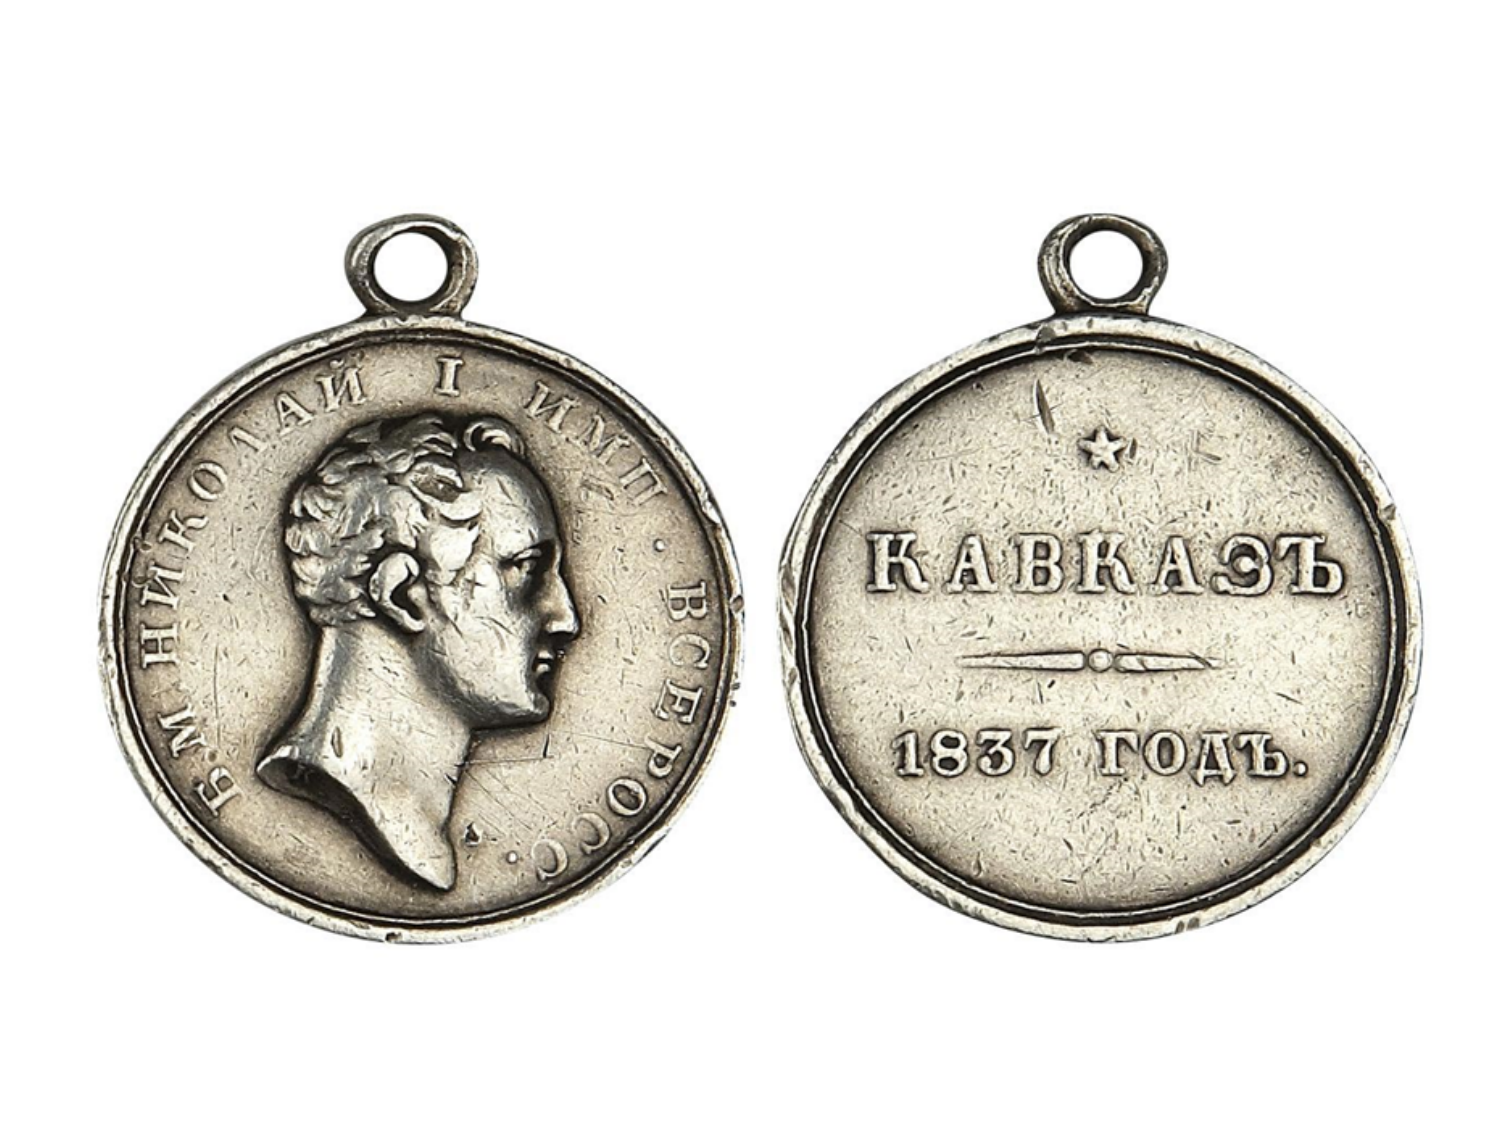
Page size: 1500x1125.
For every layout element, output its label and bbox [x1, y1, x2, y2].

list [29, 125, 1478, 1012]
